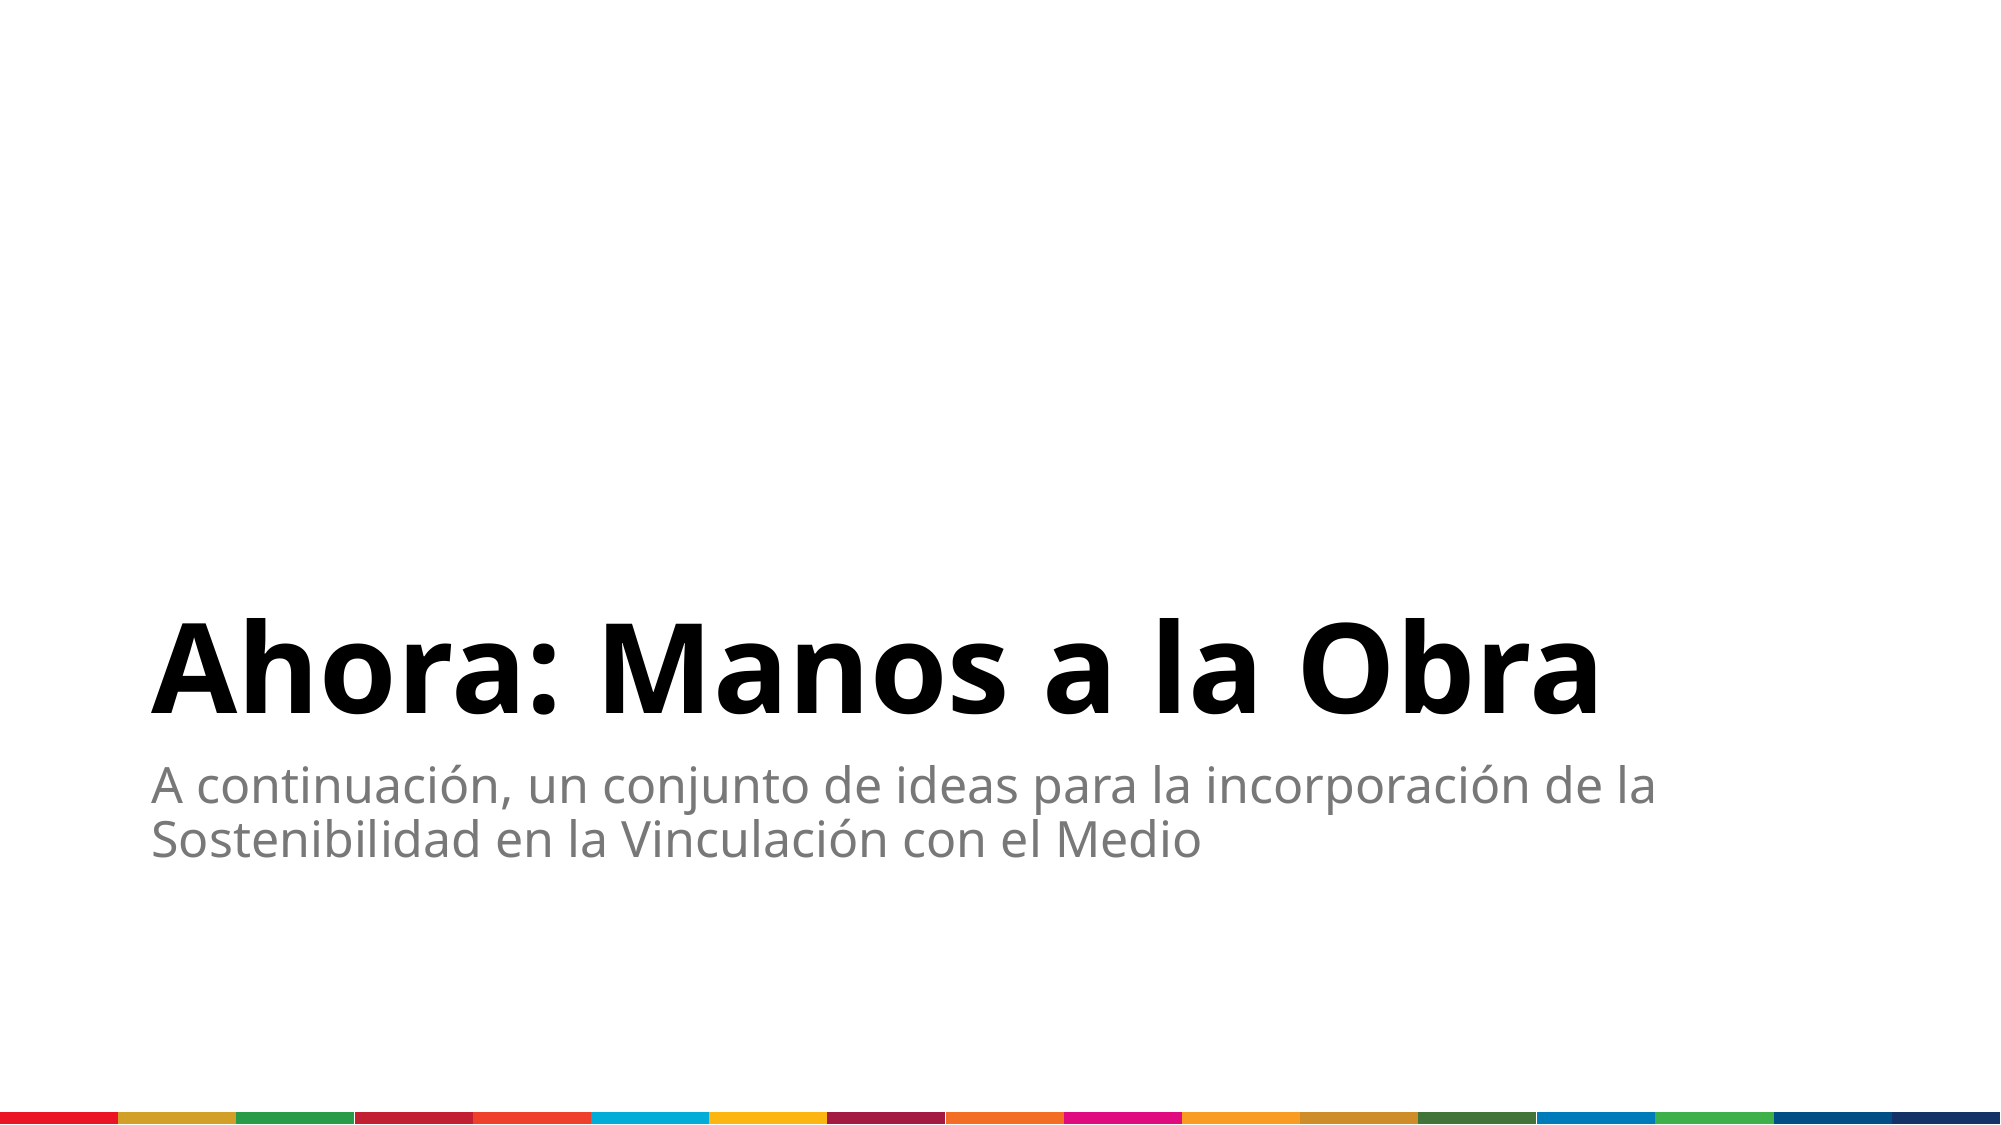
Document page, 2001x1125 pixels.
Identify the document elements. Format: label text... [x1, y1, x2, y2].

list A continuación, un conjunto de ideas para la incorporación de la Sostenibilidad en la Vinculación con el Medio [136, 752, 1862, 999]
title Ahora: Manos a la Obra [136, 280, 1862, 749]
